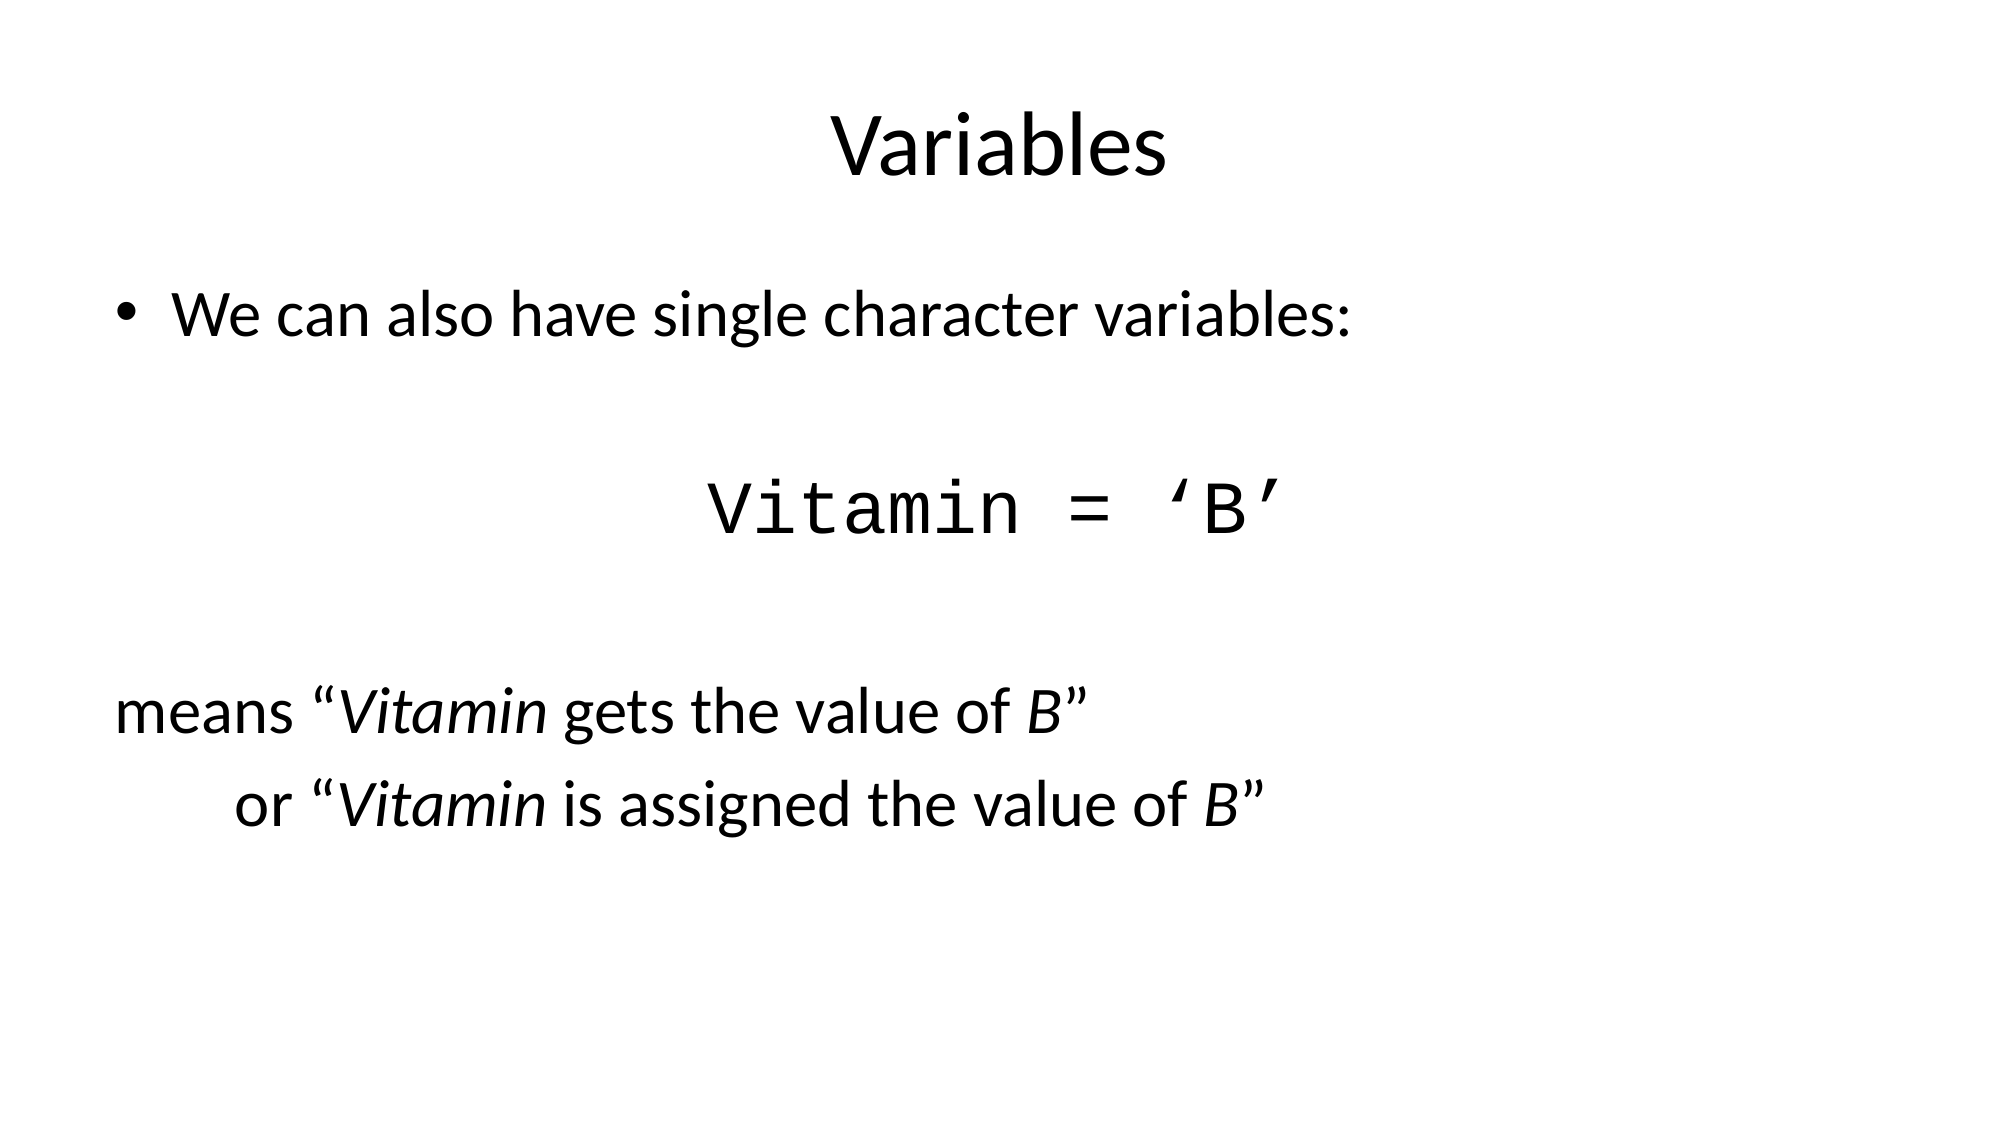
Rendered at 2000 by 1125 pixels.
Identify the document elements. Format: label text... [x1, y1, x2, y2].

title Variables [99, 45, 1900, 233]
list We can also have single character variables: Vitamin = ‘B’ means “Vitamin gets the value of B” or “Vitamin is assigned the value of B” [99, 262, 1900, 1005]
